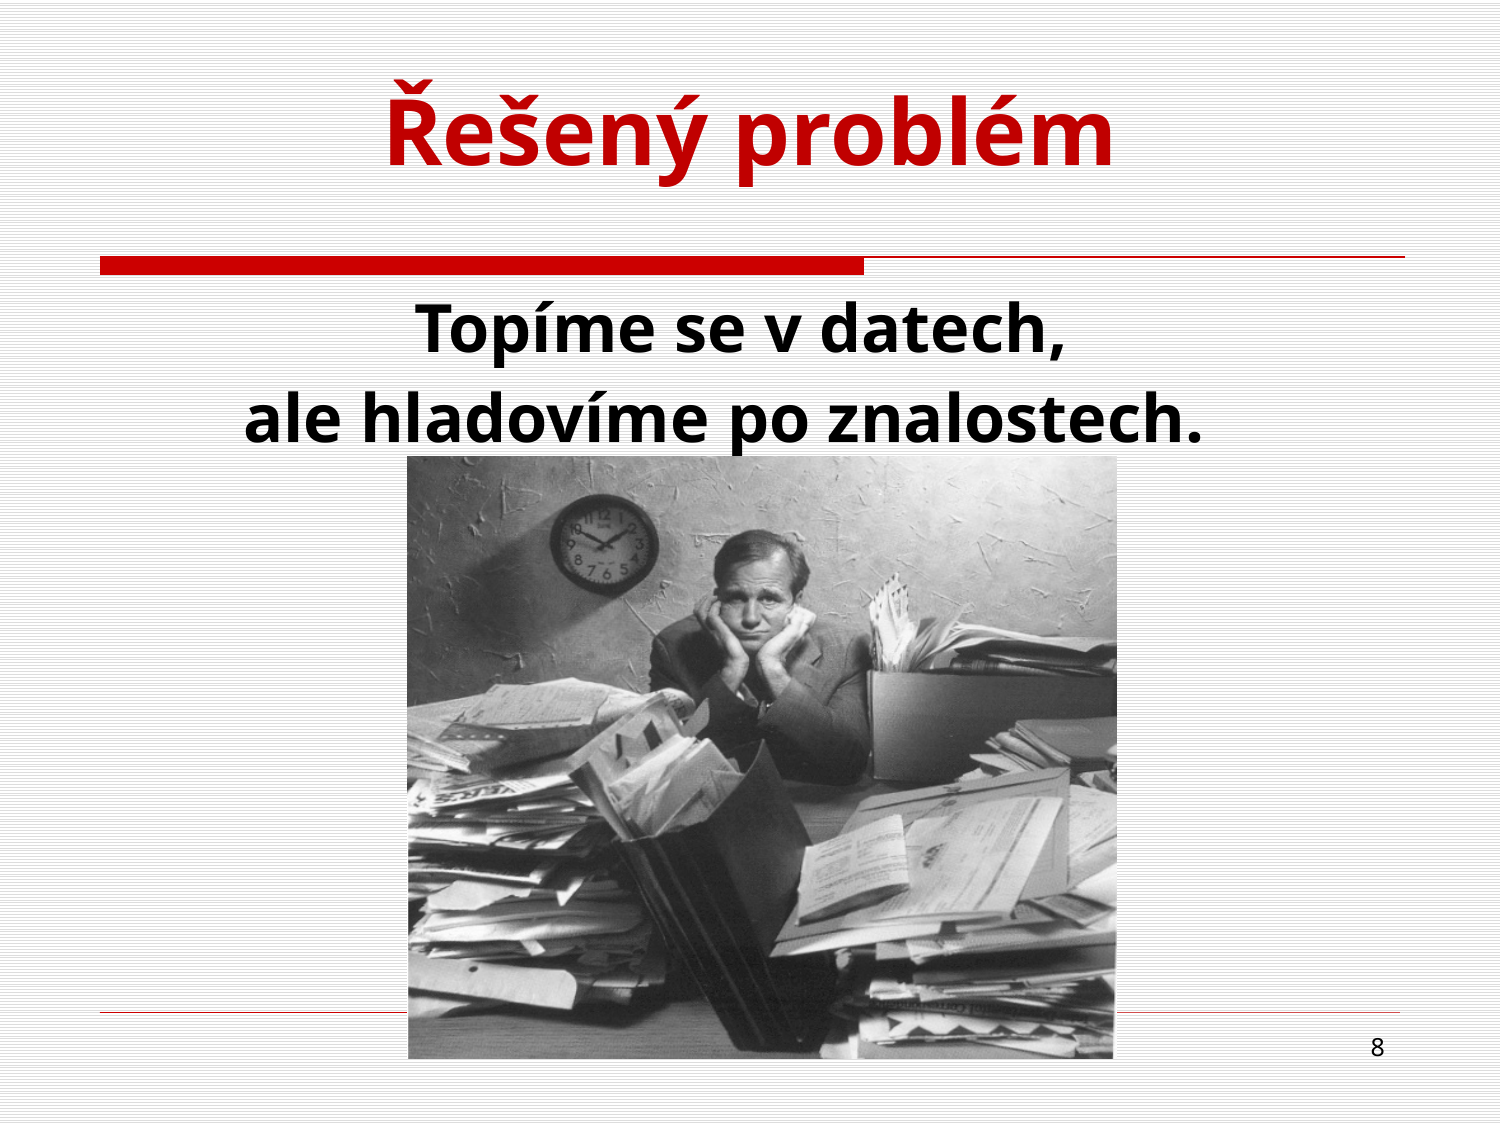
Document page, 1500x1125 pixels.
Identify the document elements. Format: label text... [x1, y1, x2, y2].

text_box Topíme se v datech, ale hladovíme po znalostech. [0, 278, 1500, 468]
picture [407, 455, 1117, 1060]
text_box Řešený problém [0, 66, 1500, 191]
slide_number 8 [1074, 1024, 1401, 1103]
